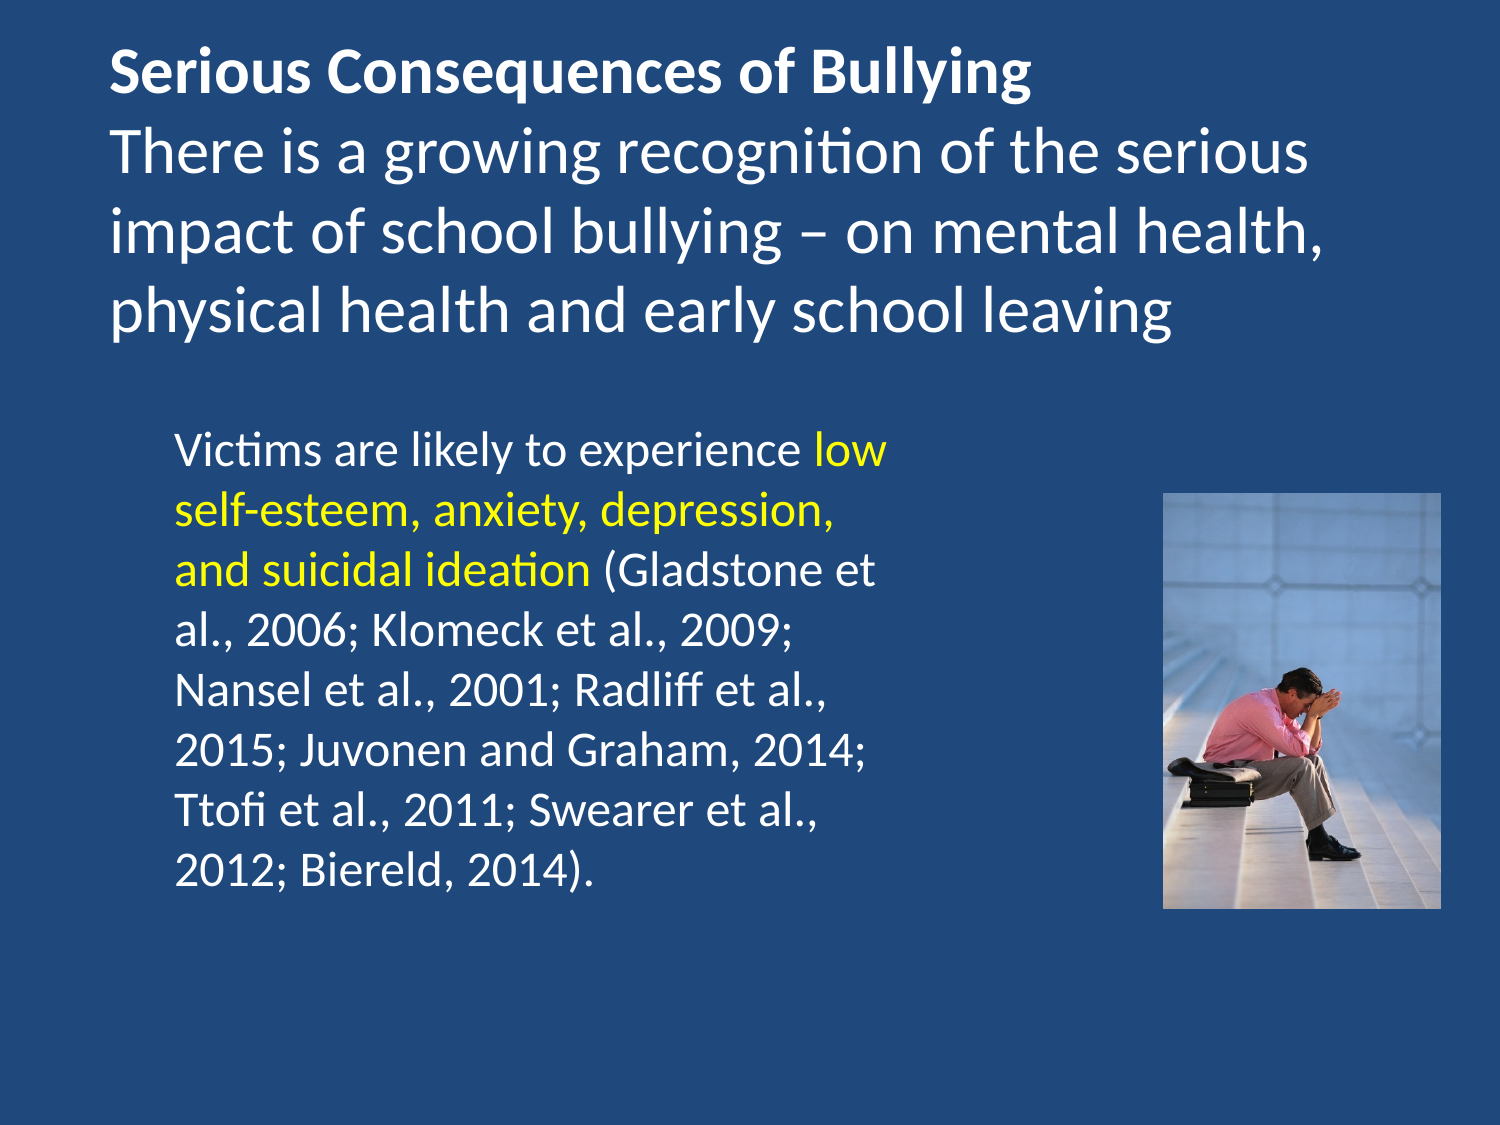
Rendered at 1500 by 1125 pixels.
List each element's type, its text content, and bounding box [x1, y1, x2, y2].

picture [1163, 493, 1441, 910]
text_box Victims are likely to experience low self-esteem, anxiety, depression, and suicidal ideation (Gladstone et al., 2006; Klomeck et al., 2009; Nansel et al., 2001; Radliff et al., 2015; Juvonen and Graham, 2014; Ttofi et al., 2011; Swearer et al., 2012; Biereld, 2014). [159, 408, 910, 904]
text_box Serious Consequences of Bullying There is a growing recognition of the serious impact of school bullying – on mental health, physical health and early school leaving [94, 19, 1500, 354]
